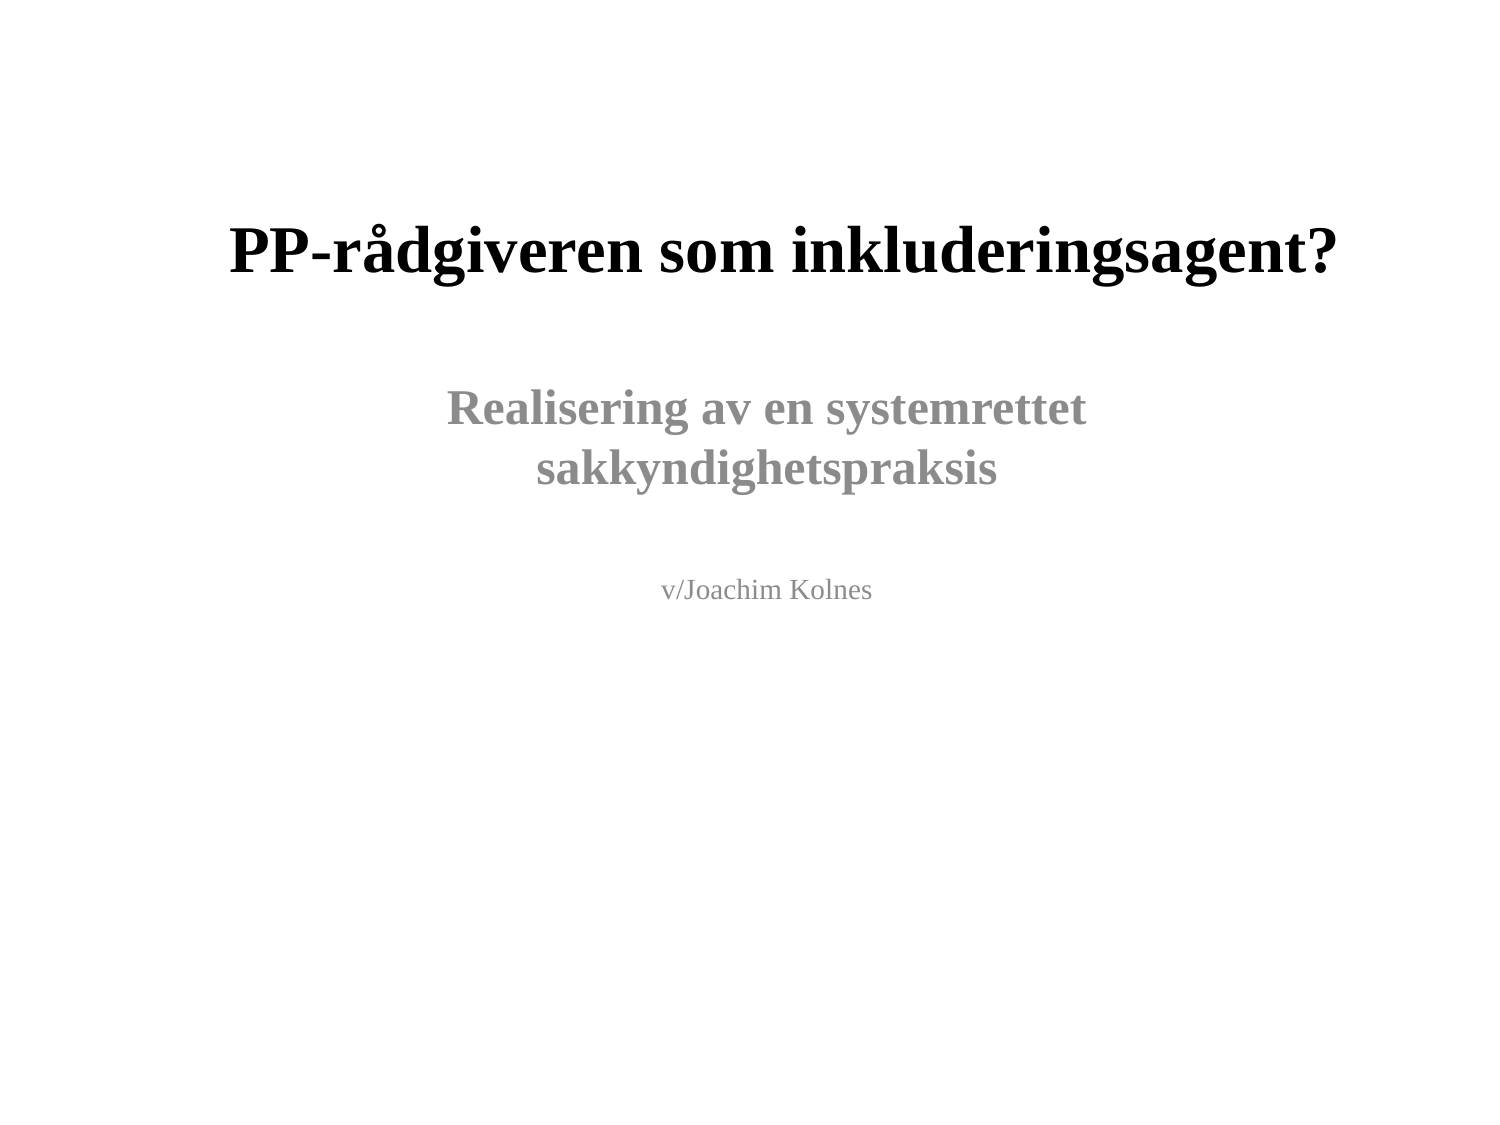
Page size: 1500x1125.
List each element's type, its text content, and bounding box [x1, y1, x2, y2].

subtitle Realisering av en systemrettet sakkyndighetspraksis v/Joachim Kolnes [242, 366, 1293, 823]
title PP-rådgiveren som inkluderingsagent? [147, 125, 1423, 367]
